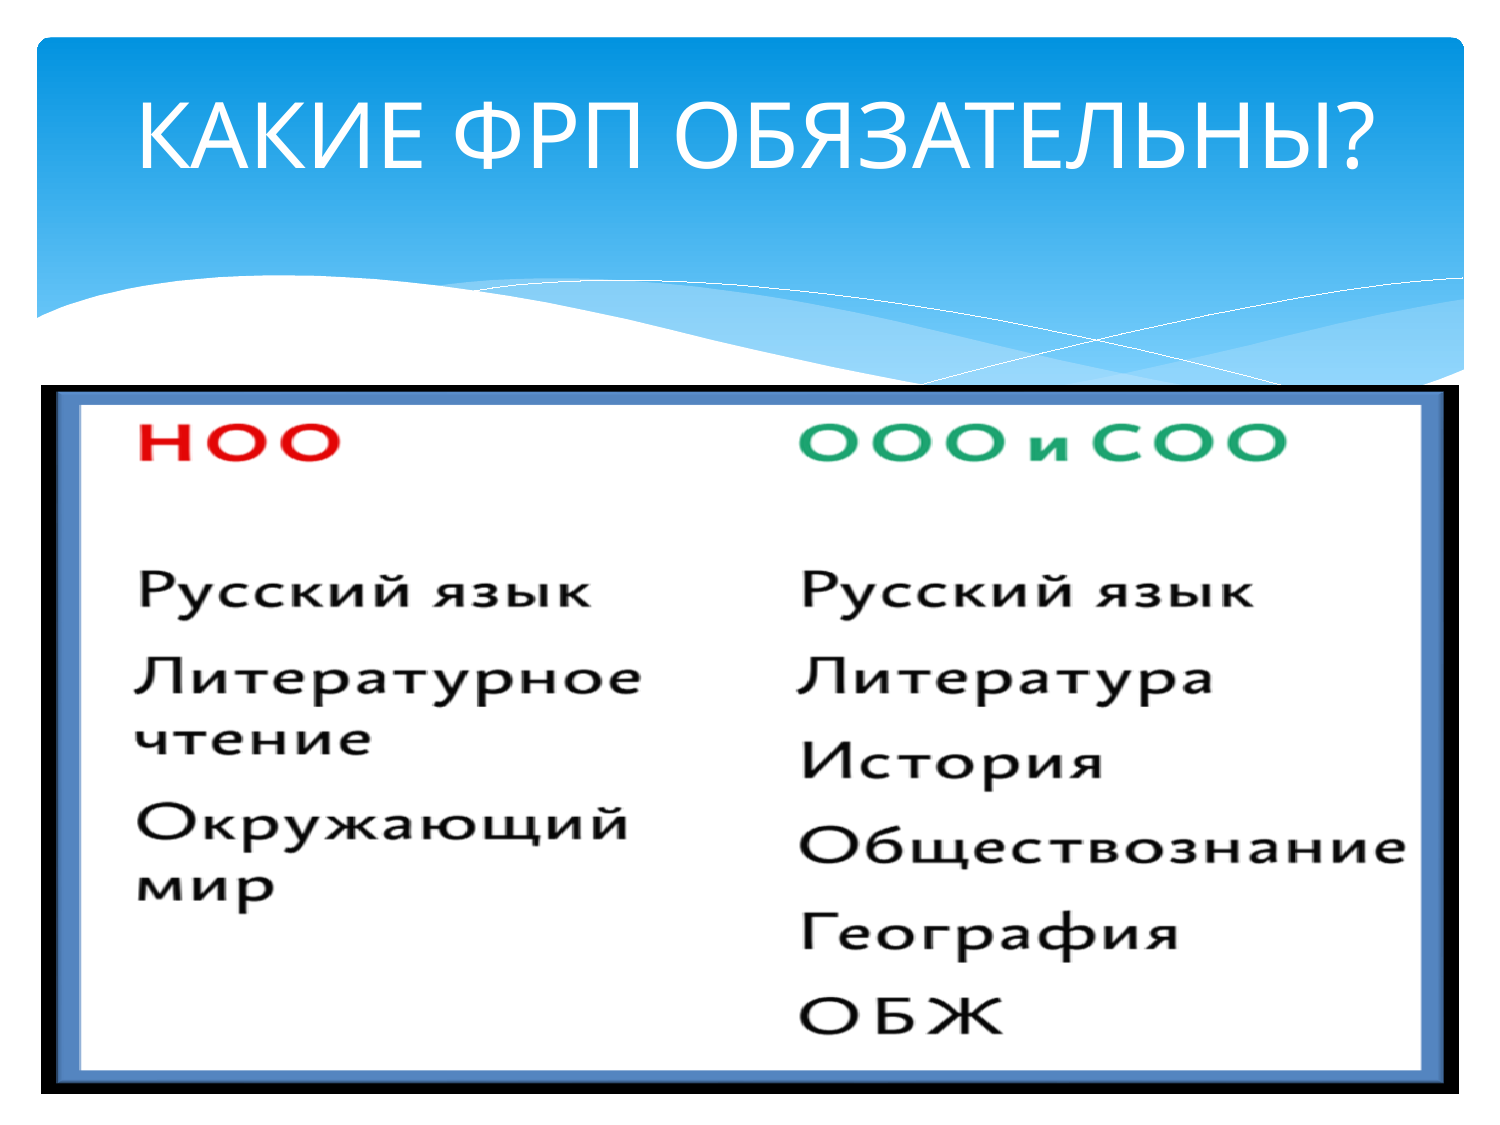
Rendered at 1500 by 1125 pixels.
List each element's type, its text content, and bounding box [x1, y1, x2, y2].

title КАКИЕ ФРП ОБЯЗАТЕЛЬНЫ? [64, 55, 1447, 209]
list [41, 385, 1459, 1095]
